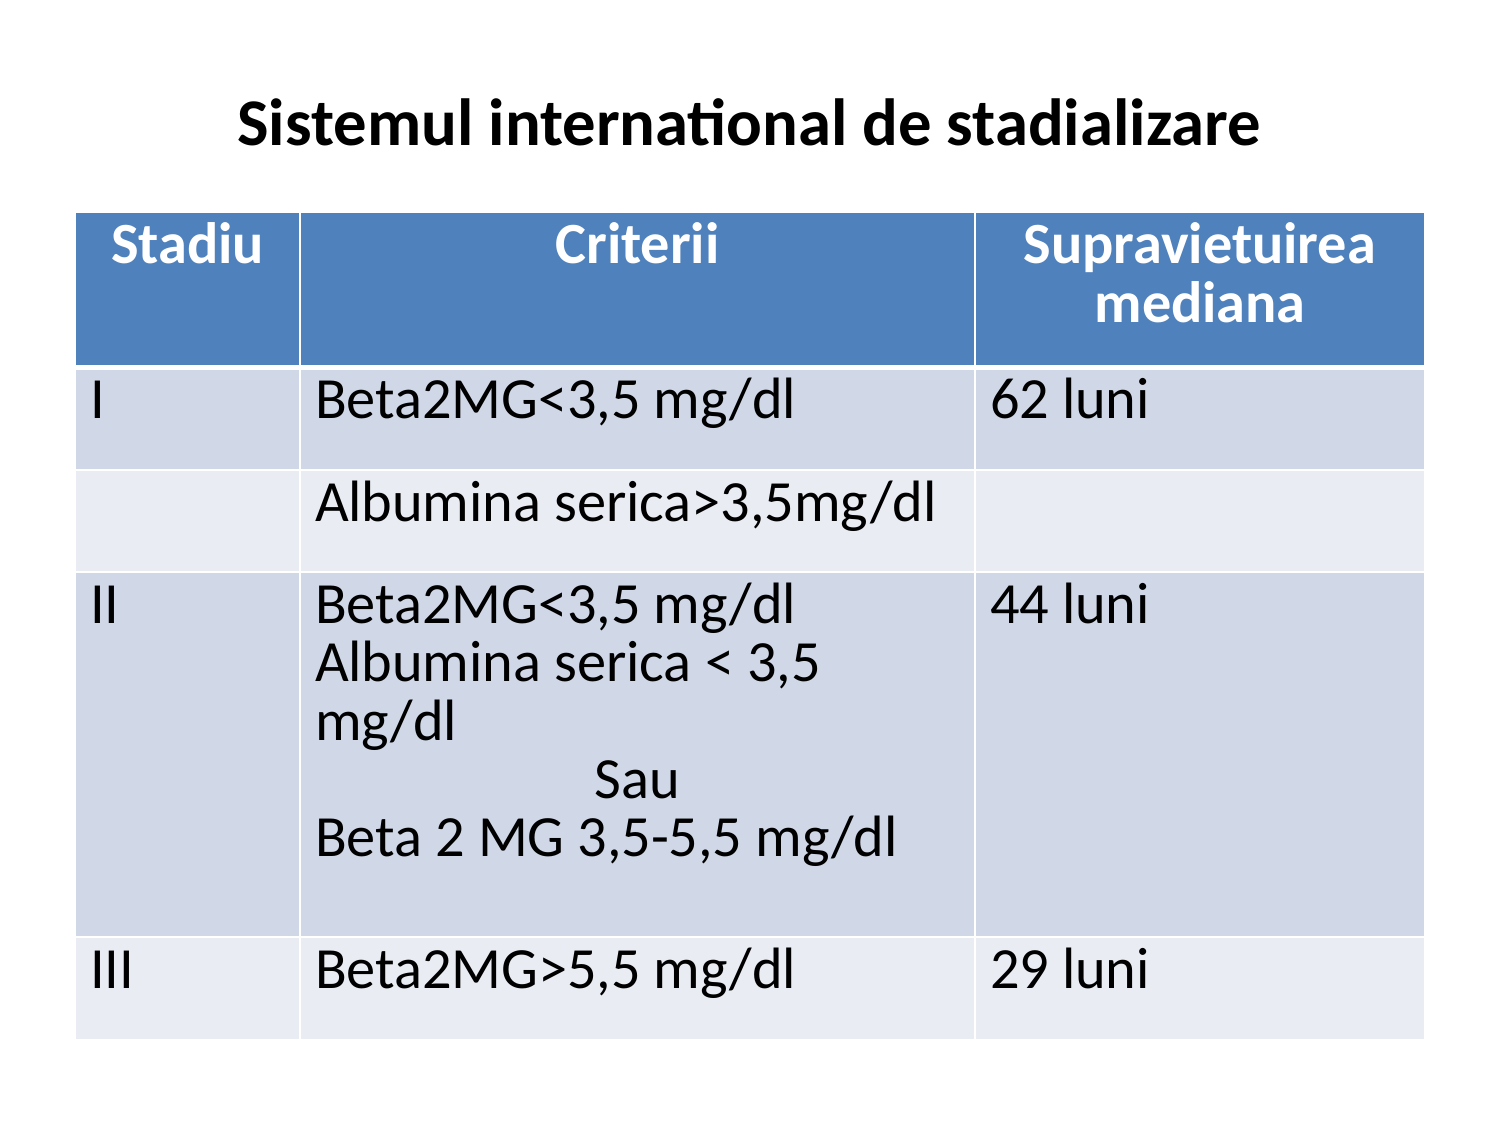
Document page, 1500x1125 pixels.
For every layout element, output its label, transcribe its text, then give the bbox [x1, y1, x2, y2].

table_header Supravietuirea mediana [976, 213, 1424, 365]
table_header Criterii [301, 213, 974, 365]
table_header Stadiu [76, 213, 299, 365]
title Sistemul international de stadializare [75, 24, 1425, 212]
table_cell 62 luni [976, 370, 1424, 469]
table_cell III [76, 938, 299, 1039]
table_cell II [76, 573, 299, 936]
table_cell Albumina serica>3,5mg/dl [301, 471, 974, 571]
table_cell Beta2MG<3,5 mg/dl Albumina serica < 3,5 mg/dl Sau Beta 2 MG 3,5-5,5 mg/dl [301, 573, 974, 936]
table_cell 44 luni [976, 573, 1424, 936]
table_cell Beta2MG>5,5 mg/dl [301, 938, 974, 1039]
table_cell Beta2MG<3,5 mg/dl [301, 370, 974, 469]
table_cell I [76, 370, 299, 469]
table_cell 29 luni [976, 938, 1424, 1039]
table_cell [976, 471, 1424, 571]
table_cell [76, 471, 299, 571]
